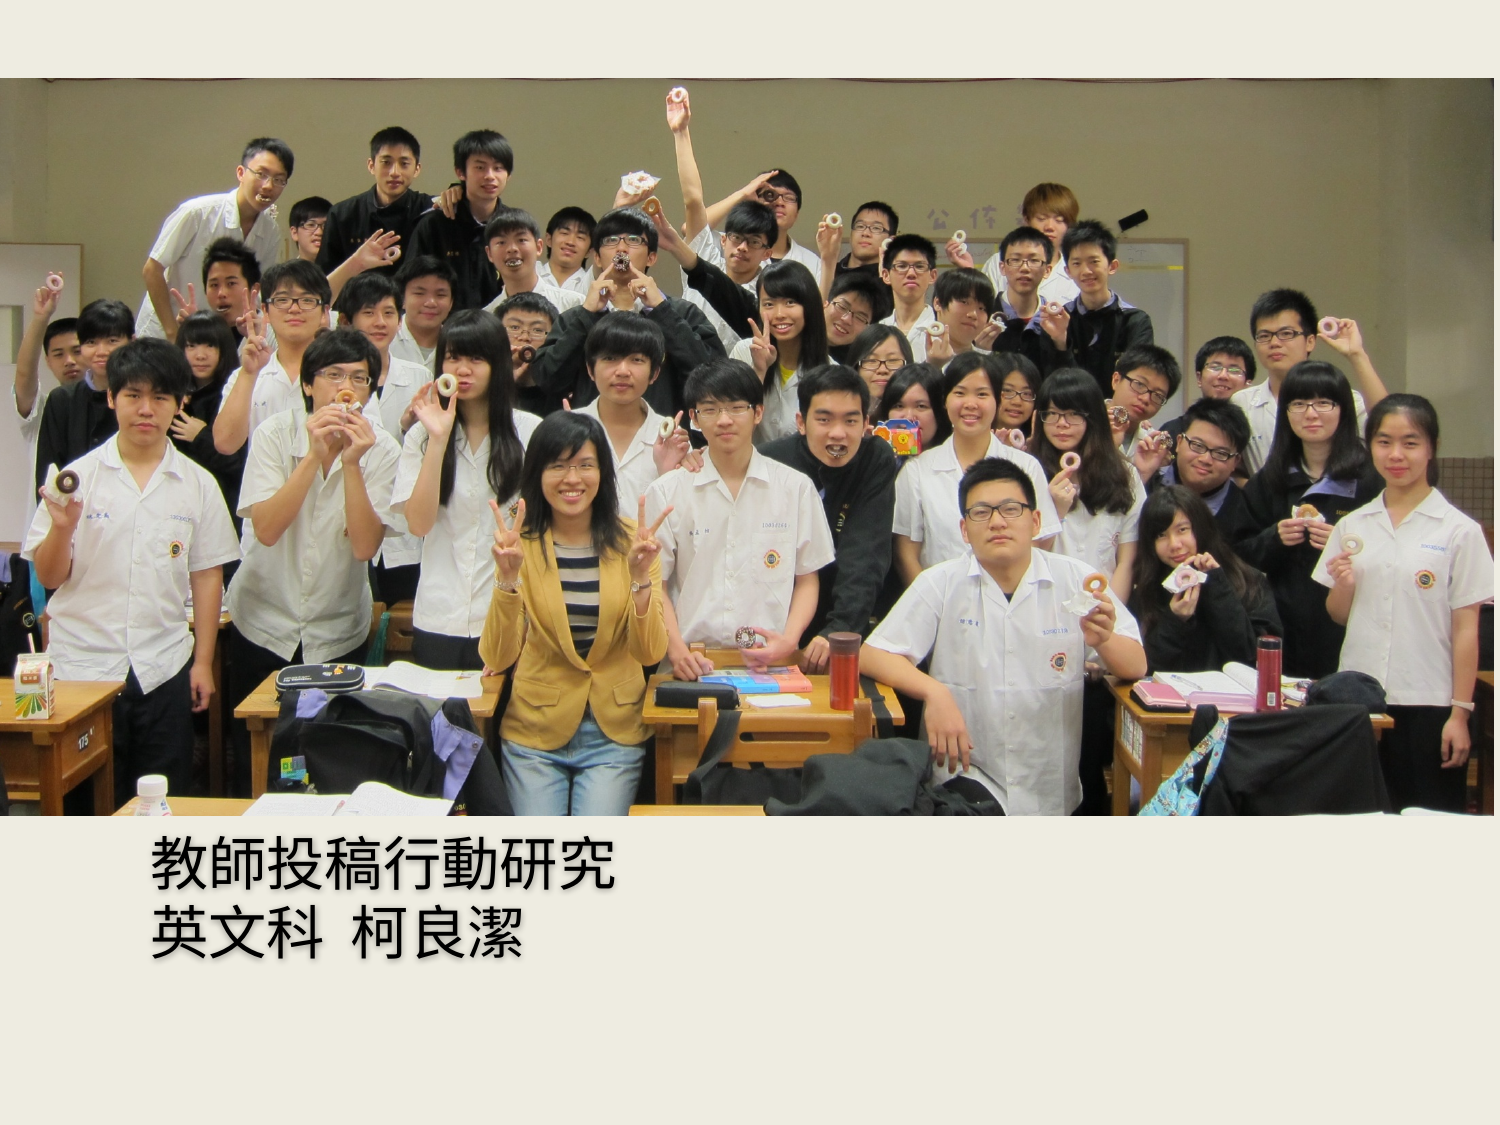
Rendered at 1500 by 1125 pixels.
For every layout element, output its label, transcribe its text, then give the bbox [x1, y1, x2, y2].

picture [0, 77, 1495, 816]
text_box 教師投稿行動研究 英文科 柯良潔 [135, 825, 1424, 975]
